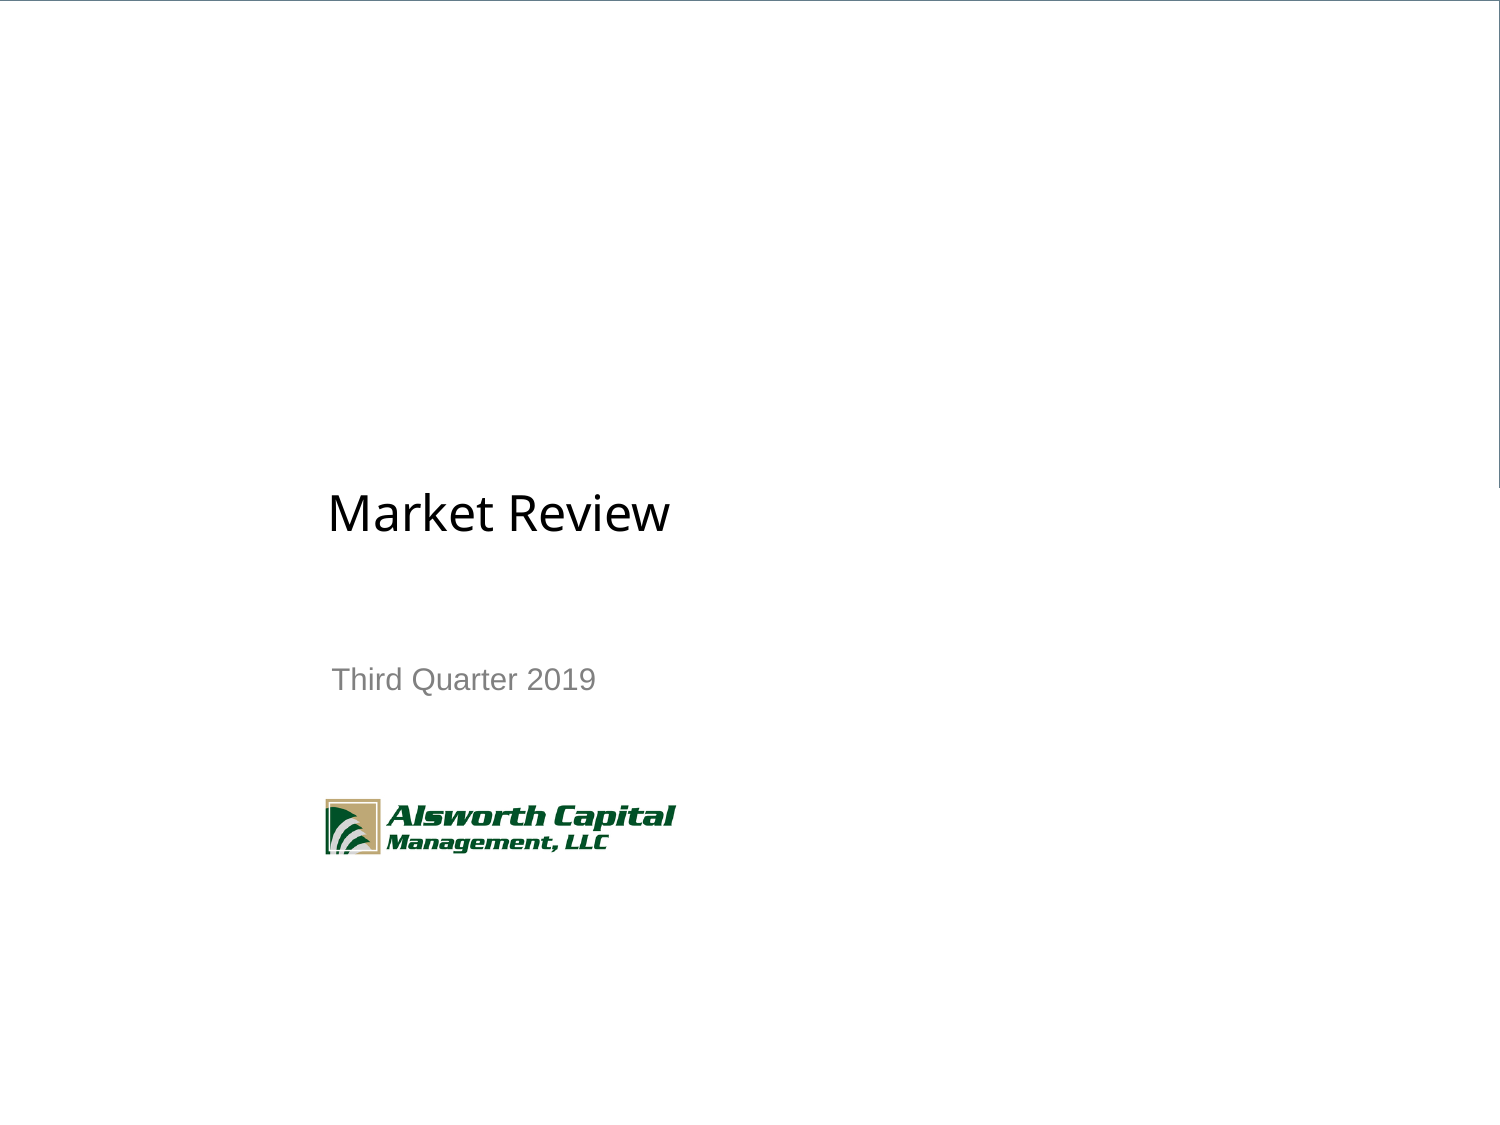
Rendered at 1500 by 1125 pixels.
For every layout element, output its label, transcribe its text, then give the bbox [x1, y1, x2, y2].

subtitle Third Quarter 2019 [316, 651, 926, 713]
picture [316, 785, 686, 860]
title Market Review [316, 483, 1208, 633]
